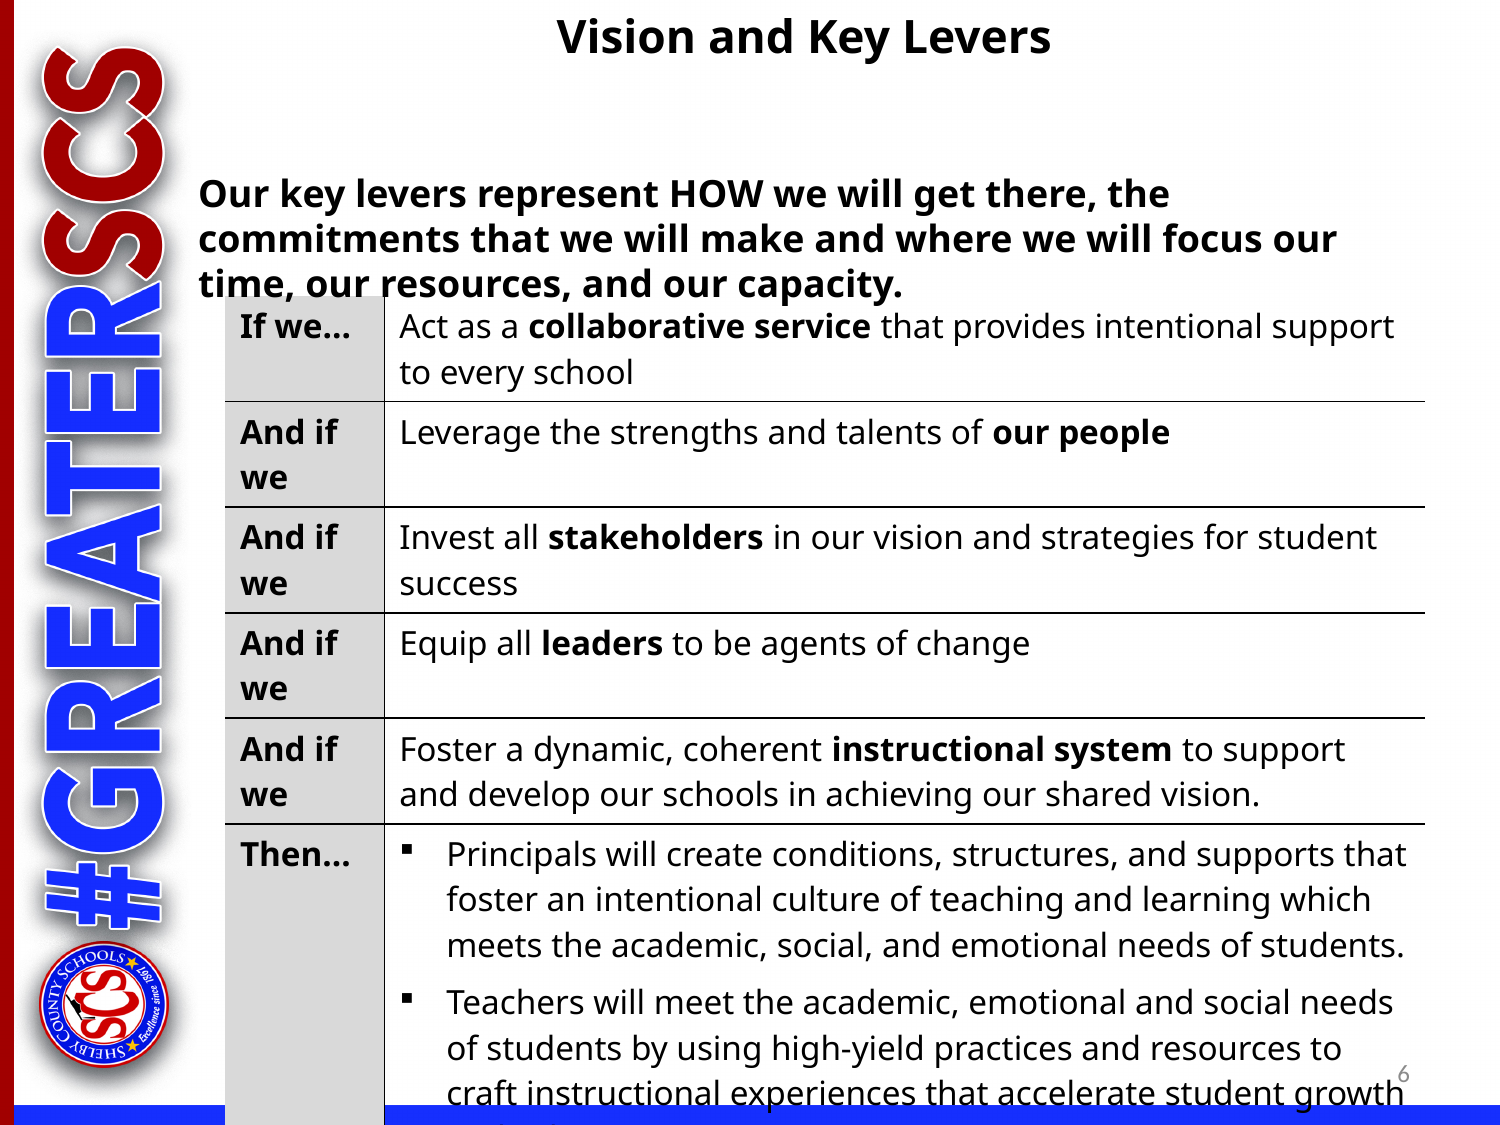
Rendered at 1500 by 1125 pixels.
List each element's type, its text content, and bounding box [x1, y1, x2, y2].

table_cell And if we [225, 614, 384, 717]
table_cell Then… [225, 825, 384, 1125]
table_header Act as a collaborative service that provides intentional support to every school [385, 313, 1425, 401]
picture [0, 0, 1500, 1125]
table_cell And if we [225, 508, 384, 612]
table_cell Invest all stakeholders in our vision and strategies for student success [385, 508, 1425, 612]
table_cell Leverage the strengths and talents of our people [385, 402, 1425, 506]
table_header If we… [225, 313, 384, 401]
table_cell Principals will create conditions, structures, and supports that foster an intentional culture of teaching and learning which meets the academic, social, and emotional needs of students. Teachers will meet the academic, emotional and social needs of students by using high-yield practices and resources to craft instructional experiences that accelerate student growth and achievement. Students will experience optimal learning environments which will allow them to think critically, collaborate with peers and demonstrate learning expectations. [385, 825, 1425, 1125]
table_cell Equip all leaders to be agents of change [385, 614, 1425, 717]
table_cell Foster a dynamic, coherent instructional system to support and develop our schools in achieving our shared vision. [385, 719, 1425, 823]
table_cell And if we [225, 402, 384, 506]
table_cell And if we [225, 719, 384, 823]
title Vision and Key Levers [183, 0, 1425, 71]
text_box Our key levers represent HOW we will get there, the commitments that we will make and where we will focus our time, our resources, and our capacity. [183, 162, 1447, 313]
